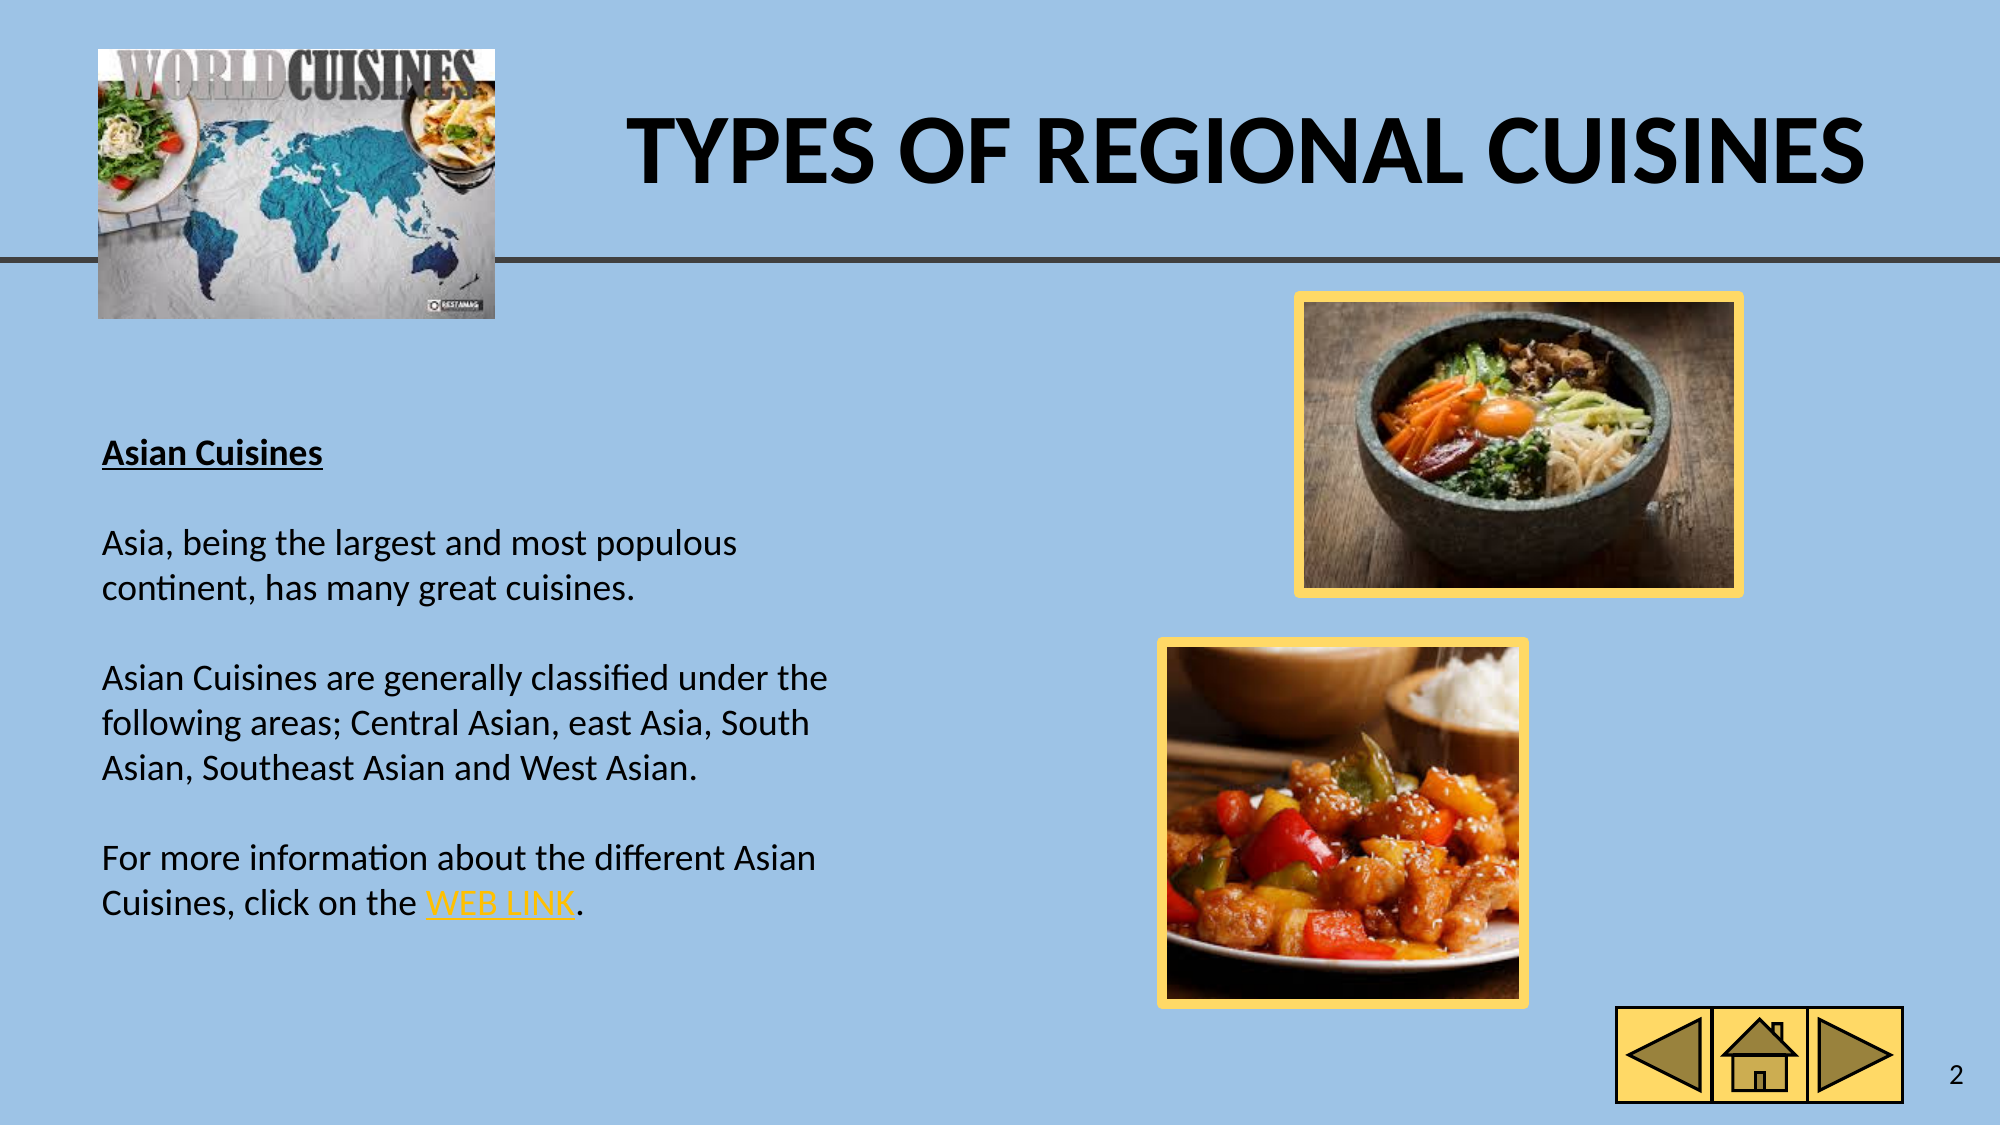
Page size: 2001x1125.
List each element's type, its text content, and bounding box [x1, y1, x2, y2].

text_box Asian Cuisines Asia, being the largest and most populous continent, has many great cuisines. Asian Cuisines are generally classified under the following areas; Central Asian, east Asia, South Asian, Southeast Asian and West Asian. For more information about the different Asian Cuisines, click on the WEB LINK. [87, 420, 862, 931]
slide_number 2 [1902, 1042, 1979, 1103]
picture [98, 49, 495, 319]
picture [1167, 647, 1519, 999]
picture [1303, 301, 1734, 588]
